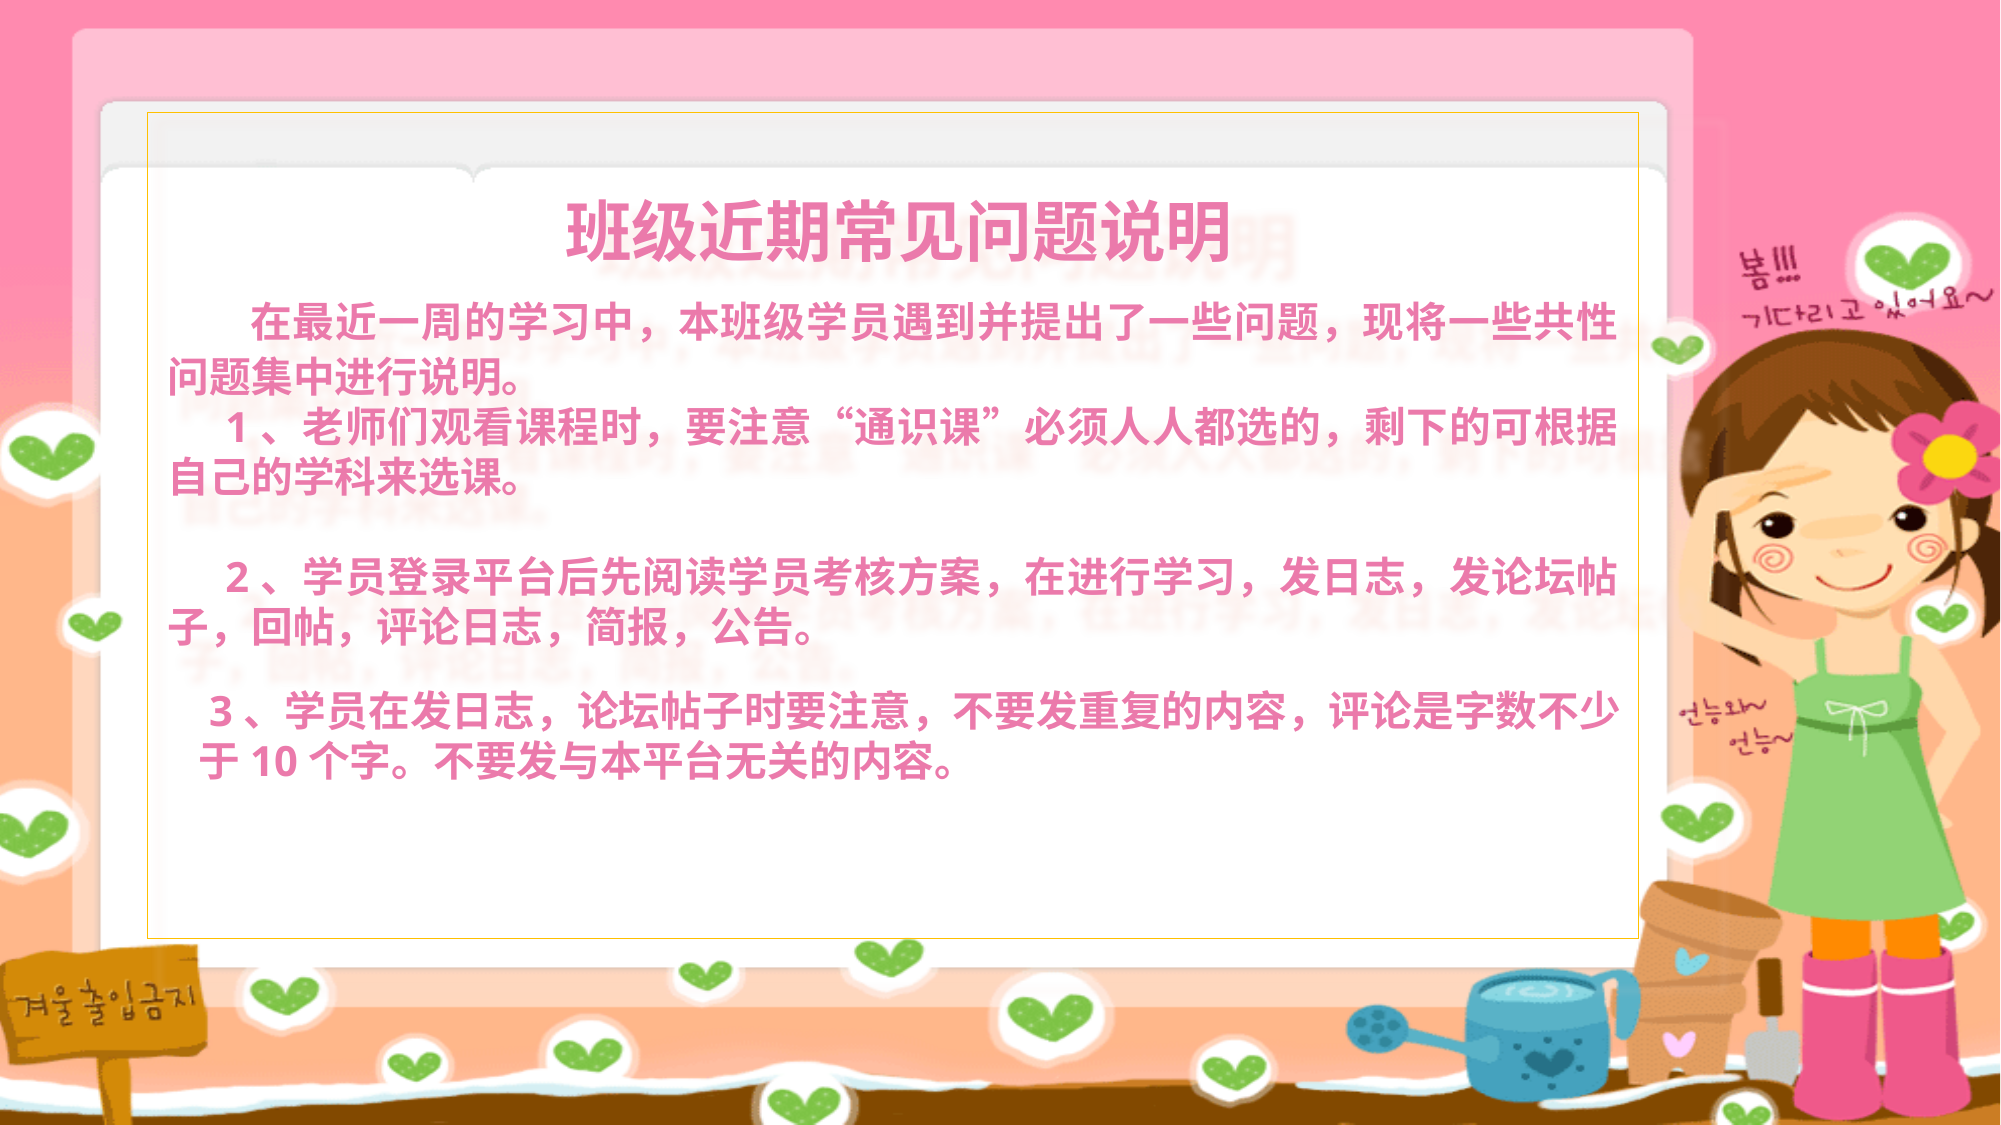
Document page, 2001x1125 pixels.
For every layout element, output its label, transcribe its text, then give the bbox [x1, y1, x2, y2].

picture [0, 0, 2001, 1125]
text_box 3、学员在发日志，论坛帖子时要注意，不要发重复的内容，评论是字数不少 于10个字。不要发与本平台无关的内容。 [183, 627, 1636, 793]
list 班级近期常见问题说明 在最近一周的学习中，本班级学员遇到并提出了一些问题，现将一些共性问题集中进行说明。 1、老师们观看课程时，要注意“通识课”必须人人都选的，剩下的可根据自己的学科来选课。 2、学员登录平台后先阅读学员考核方案，在进行学习，发日志，发论坛帖子，回帖，评论日志，简报，公告。 [147, 112, 1639, 939]
